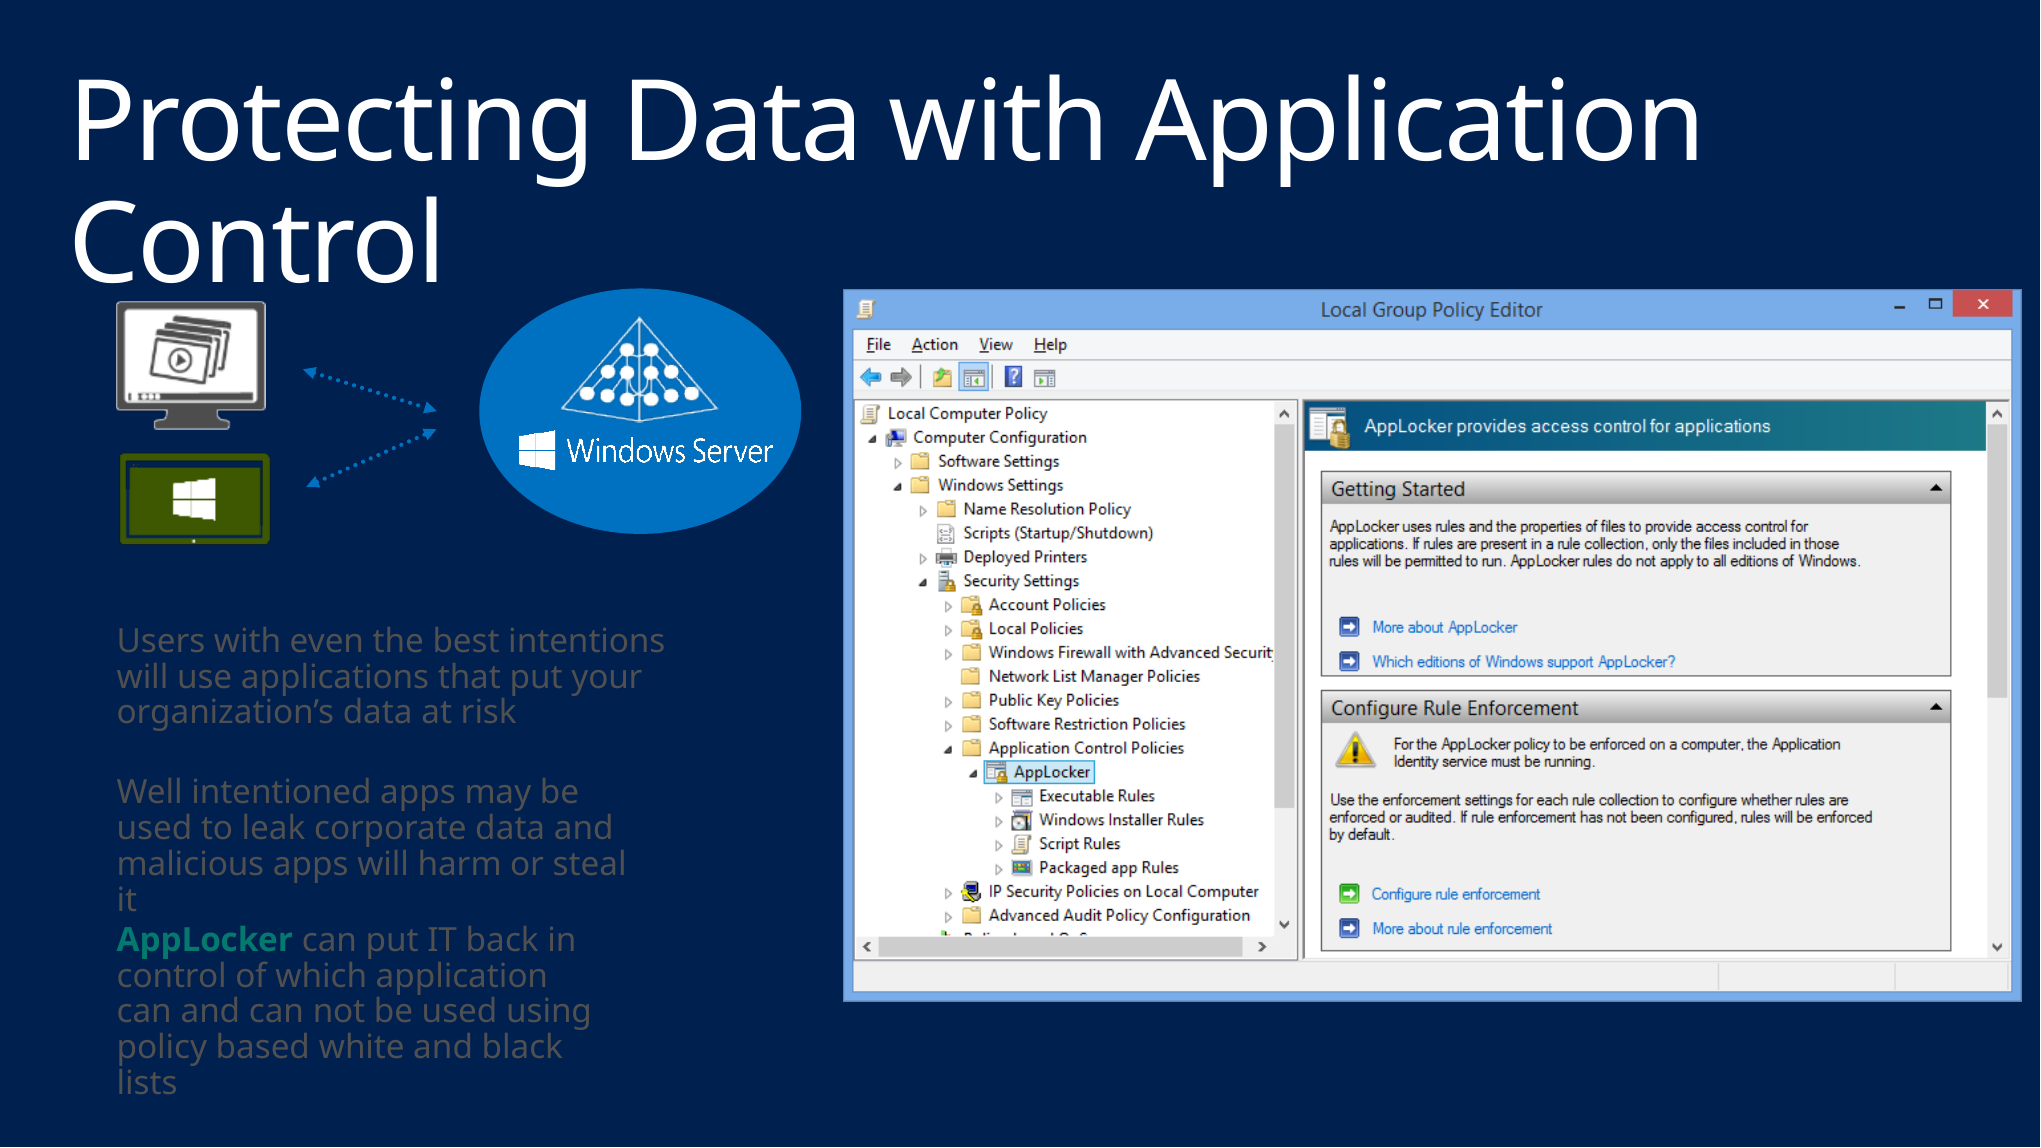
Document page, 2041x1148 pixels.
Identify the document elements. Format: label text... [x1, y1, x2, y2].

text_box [305, 429, 437, 487]
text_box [480, 289, 800, 533]
text_box AppLocker can put IT back in control of which application can and can not be used using policy based white and black lists [116, 922, 613, 1102]
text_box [302, 369, 438, 412]
picture [117, 447, 272, 552]
text_box Well intentioned apps may be used to leak corporate data and malicious apps will harm or steal it [116, 774, 631, 919]
title Protecting Data with Application Control [45, 48, 1996, 199]
text_box Users with even the best intentions will use applications that put your organization’s data at risk [116, 623, 675, 793]
picture [843, 289, 2022, 1003]
picture [116, 301, 266, 430]
